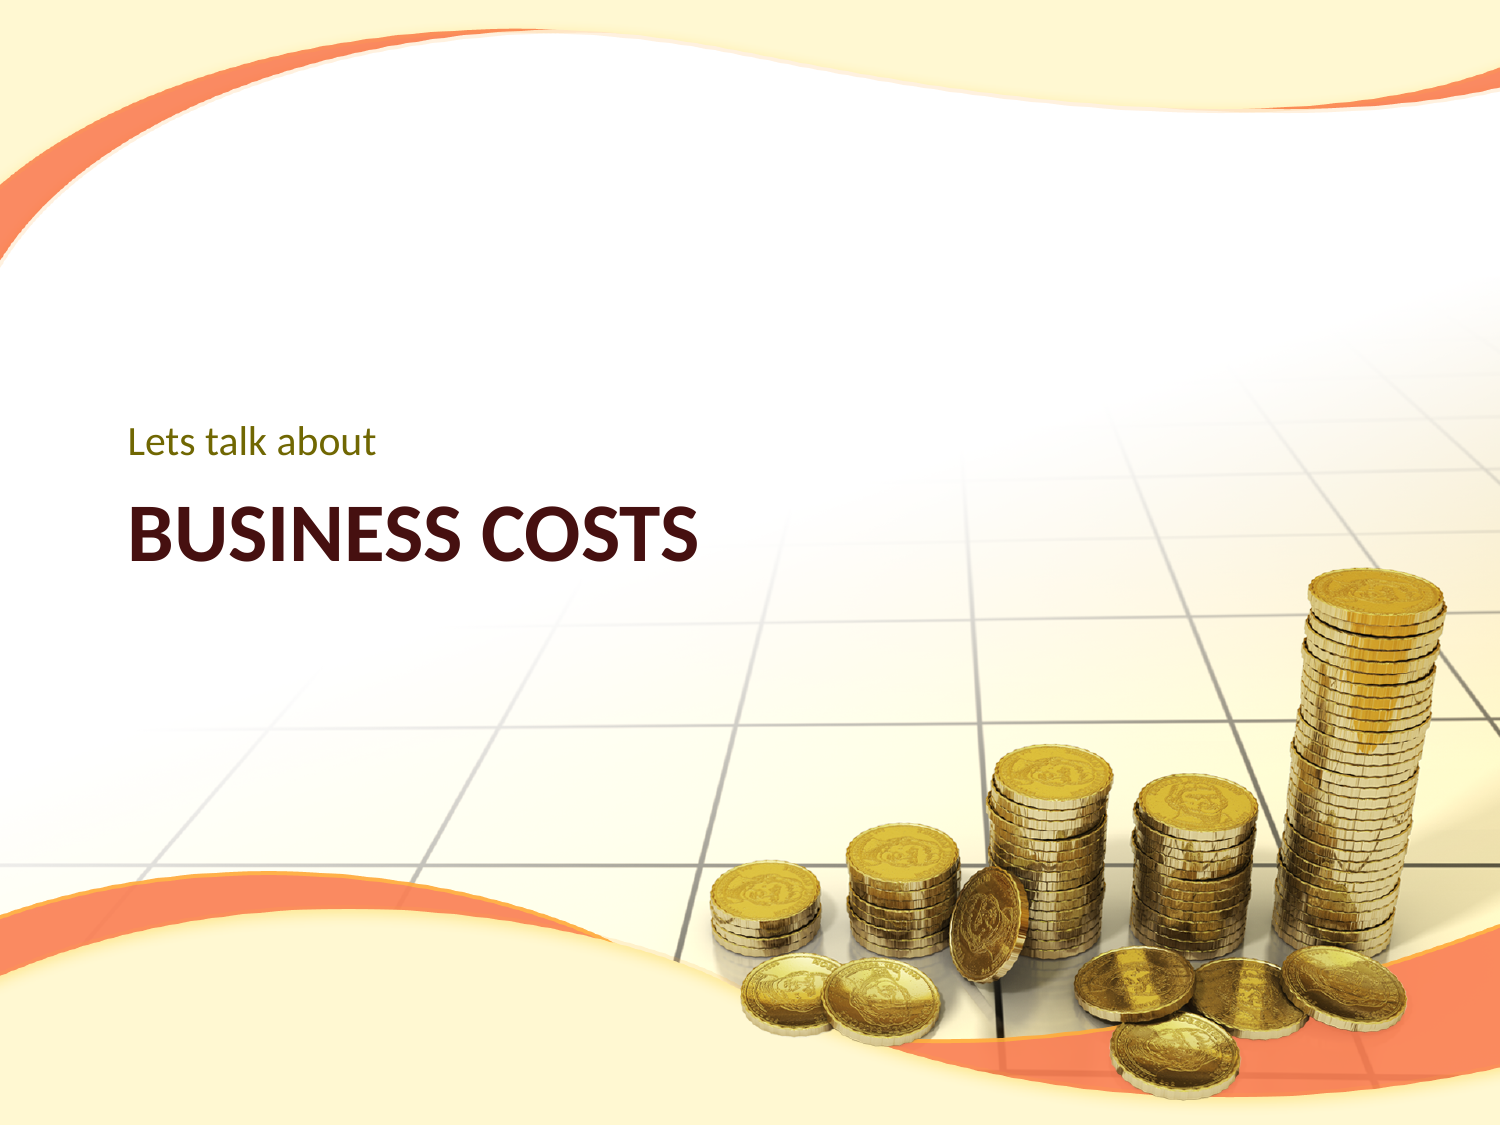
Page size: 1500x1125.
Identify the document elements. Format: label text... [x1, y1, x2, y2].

title Business Costs [112, 472, 1388, 695]
list Lets talk about [112, 224, 1388, 472]
picture [0, 0, 1500, 1125]
